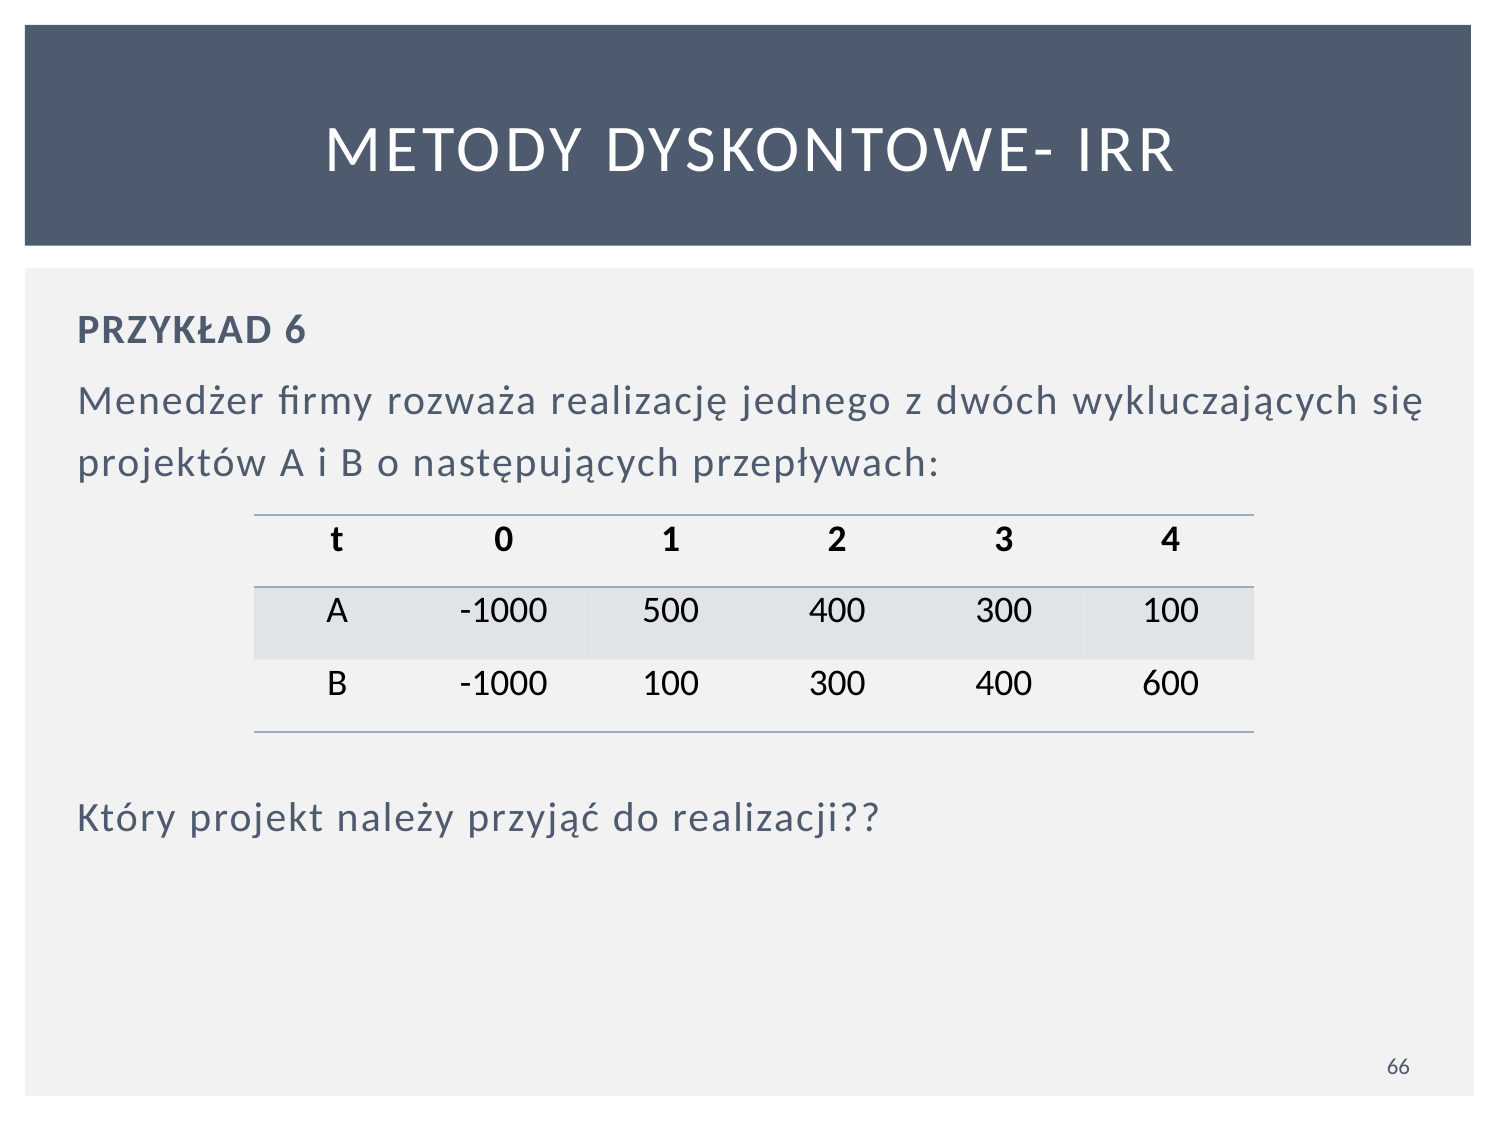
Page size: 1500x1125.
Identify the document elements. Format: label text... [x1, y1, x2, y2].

table_cell -1000 [421, 660, 587, 731]
table_cell A [254, 588, 421, 660]
table_cell 400 [754, 588, 920, 660]
list PRZYKŁAD 6 Menedżer firmy rozważa realizację jednego z dwóch wykluczających się projektów A i B o następujących przepływach: Który projekt należy przyjąć do realizacji?? [62, 281, 1442, 1083]
table_cell 400 [920, 660, 1087, 731]
table_header 4 [1087, 516, 1254, 586]
table_cell 100 [1087, 588, 1254, 660]
table_header 3 [920, 516, 1087, 586]
table_cell 300 [920, 588, 1087, 660]
table_header 2 [754, 516, 920, 586]
table_cell B [254, 660, 421, 731]
slide_number 66 [1349, 1041, 1448, 1089]
table_header t [254, 516, 421, 586]
table_cell 600 [1087, 660, 1254, 731]
table_header 0 [421, 516, 587, 586]
table_cell 300 [754, 660, 920, 731]
table_header 1 [587, 516, 754, 586]
table_cell 100 [587, 660, 754, 731]
table_cell -1000 [421, 588, 587, 660]
title METODY DYSKONTOWE- IRR [62, 58, 1438, 232]
table_cell 500 [587, 588, 754, 660]
